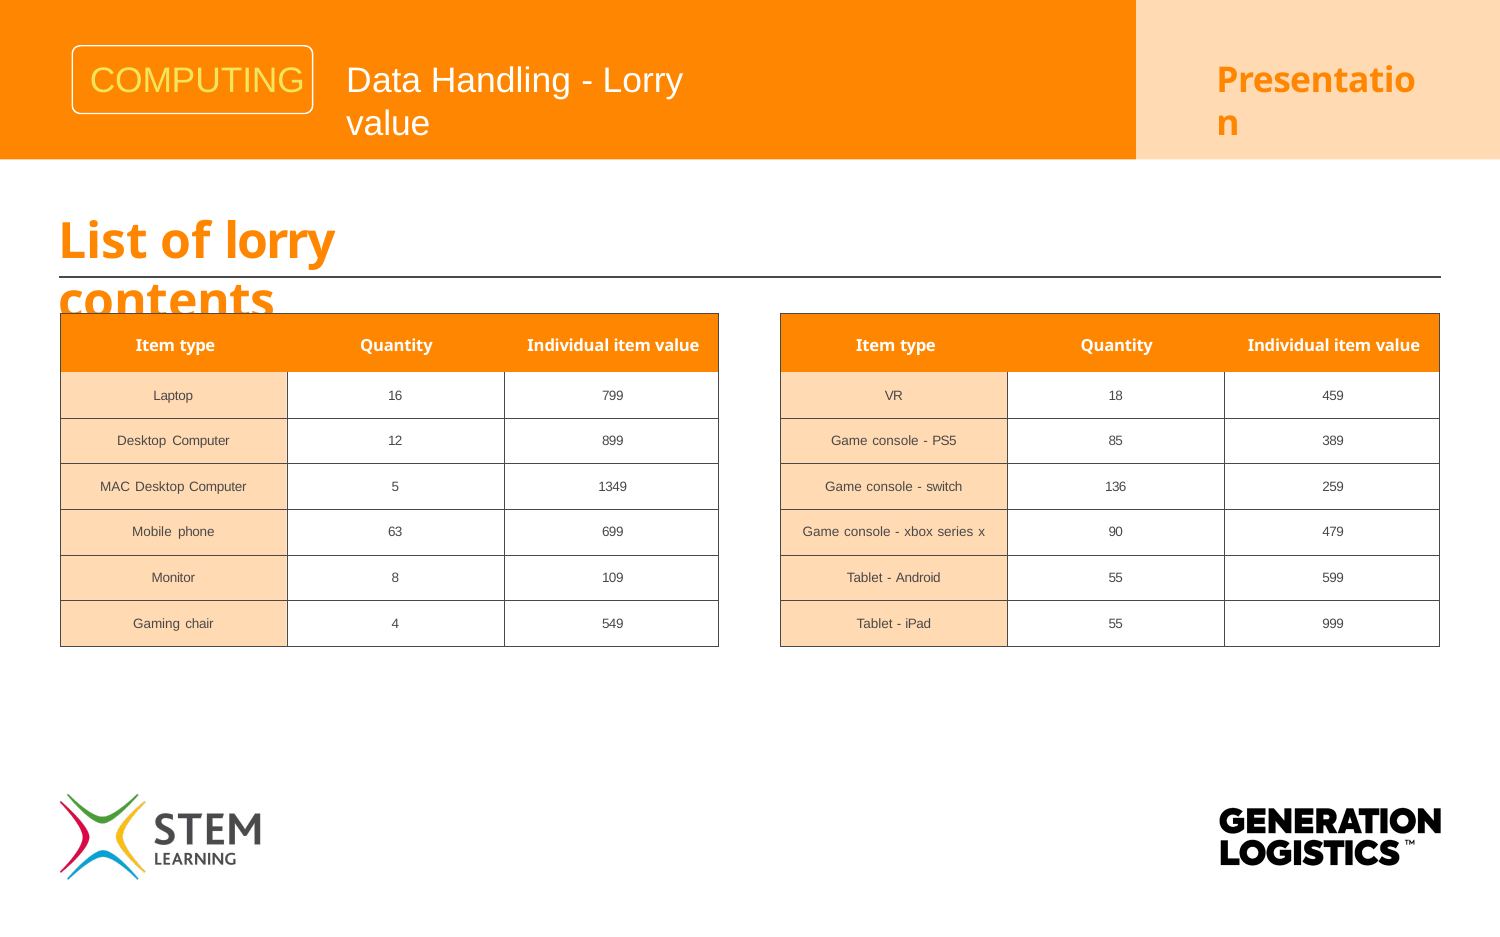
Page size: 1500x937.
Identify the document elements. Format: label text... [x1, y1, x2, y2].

table_cell 1349 [505, 464, 718, 509]
table_cell 18 [1008, 372, 1224, 418]
table_header Quantity [287, 314, 504, 372]
table_cell Game console - PS5 [781, 419, 1007, 463]
picture [59, 793, 261, 880]
text_box Data Handling - Lorry value [344, 55, 777, 143]
table_cell 8 [288, 556, 504, 600]
table_cell Tablet - Android [781, 556, 1007, 600]
table_cell Tablet - iPad [781, 601, 1007, 646]
table_cell 136 [1008, 464, 1224, 509]
table_cell MAC Desktop Computer [61, 464, 287, 509]
table_cell 699 [505, 510, 718, 555]
table_cell 389 [1225, 419, 1439, 463]
table_header Quantity [1007, 314, 1224, 372]
table_cell 16 [288, 372, 504, 418]
table_cell 459 [1225, 372, 1439, 418]
table_cell 109 [505, 556, 718, 600]
table_cell Desktop Computer [61, 419, 287, 463]
table_cell 5 [288, 464, 504, 509]
table_cell 549 [505, 601, 718, 646]
table_cell Monitor [61, 556, 287, 600]
text_box [72, 45, 313, 114]
table_cell 479 [1225, 510, 1439, 555]
text_box List of lorry contents [56, 206, 529, 329]
table_header Individual item value [504, 314, 718, 372]
table_cell 799 [505, 372, 718, 418]
table_cell 599 [1225, 556, 1439, 600]
table_cell VR [781, 372, 1007, 418]
table_cell 12 [288, 419, 504, 463]
text_box Presentation [1214, 55, 1423, 143]
picture [1219, 807, 1441, 866]
table_cell 55 [1008, 601, 1224, 646]
table_cell 90 [1008, 510, 1224, 555]
table_header Individual item value [1224, 314, 1439, 372]
table_header Item type [61, 314, 287, 372]
table_cell 85 [1008, 419, 1224, 463]
table_cell Game console - xbox series x [781, 510, 1007, 555]
table_cell 55 [1008, 556, 1224, 600]
table_cell 899 [505, 419, 718, 463]
table_header Item type [781, 314, 1007, 372]
table_cell 259 [1225, 464, 1439, 509]
table_cell 63 [288, 510, 504, 555]
table_cell Gaming chair [61, 601, 287, 646]
table_cell Laptop [61, 372, 287, 418]
table_cell 4 [288, 601, 504, 646]
table_cell Mobile phone [61, 510, 287, 555]
table_cell 999 [1225, 601, 1439, 646]
table_cell Game console - switch [781, 464, 1007, 509]
